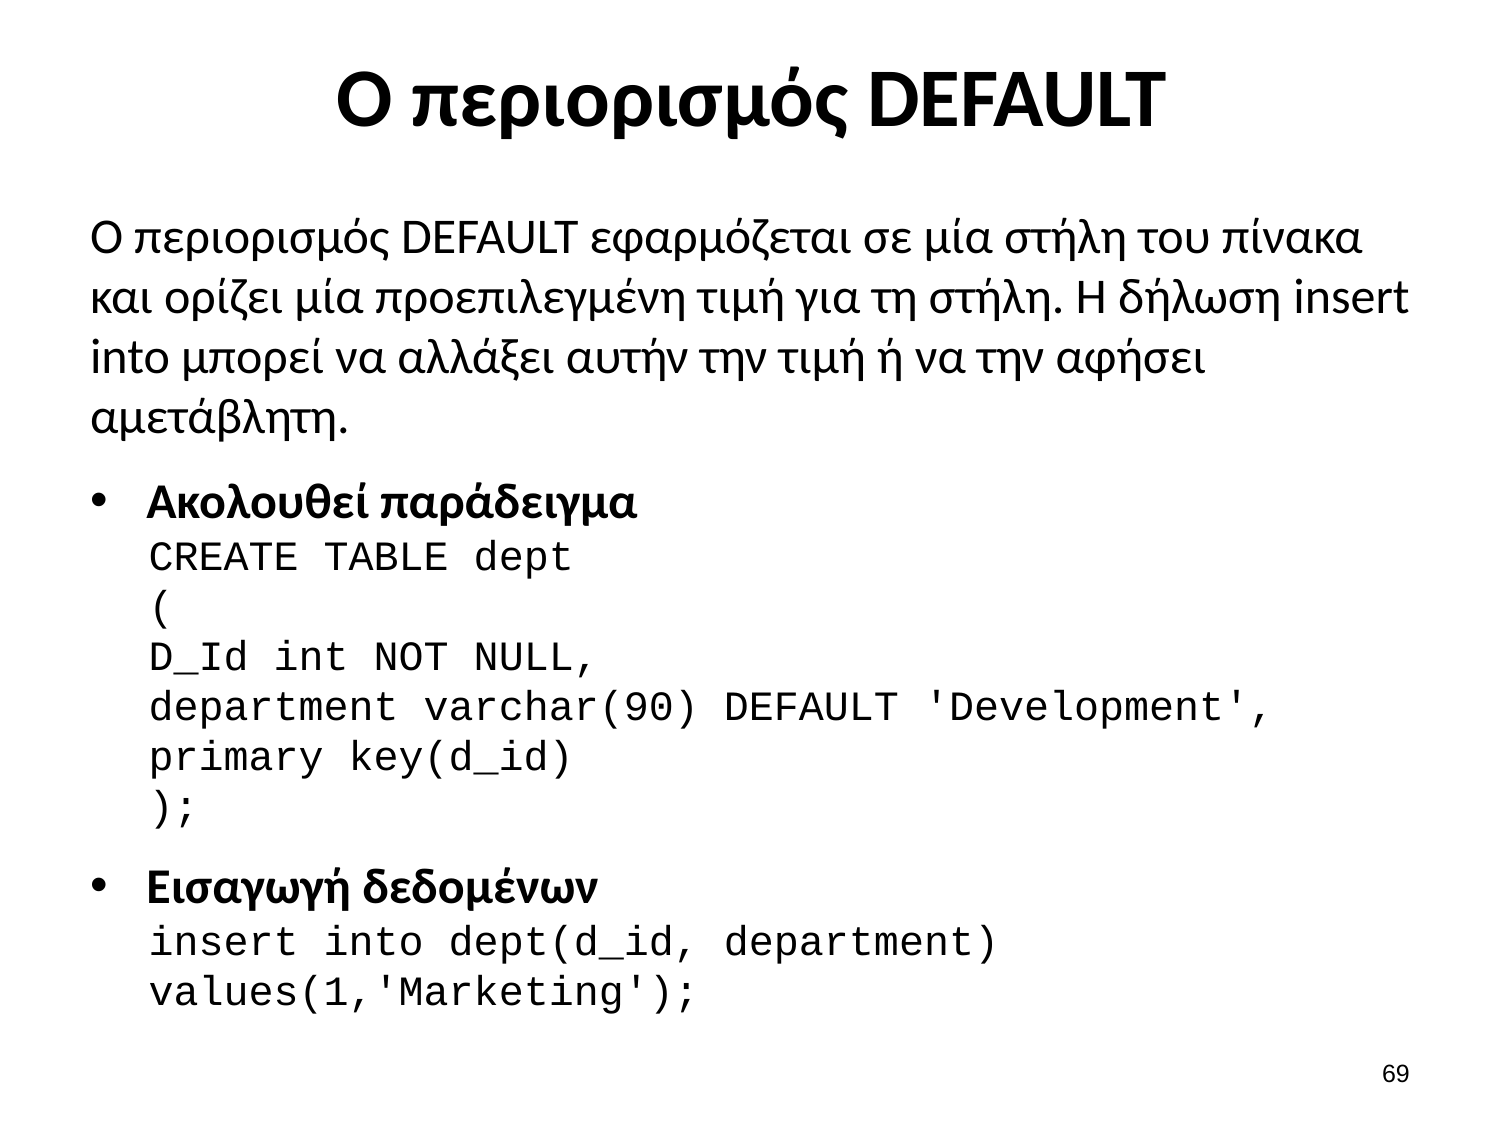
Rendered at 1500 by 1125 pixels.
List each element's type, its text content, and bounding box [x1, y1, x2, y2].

title Ο περιορισμός DEFAULT [76, 19, 1427, 169]
list Ο περιορισμός DEFAULT εφαρμόζεται σε μία στήλη του πίνακα και ορίζει μία προεπιλεγμένη τιμή για τη στήλη. Η δήλωση insert into μπορεί να αλλάξει αυτήν την τιμή ή να την αφήσει αμετάβλητη. Ακολουθεί παράδειγμα CREATE TABLE dept ( D_Id int NOT NULL, department varchar(90) DEFAULT 'Development', primary key(d_id) ); Εισαγωγή δεδομένων insert into dept(d_id, department) values(1,'Marketing'); [75, 196, 1425, 1125]
slide_number 68 [1074, 1042, 1425, 1103]
